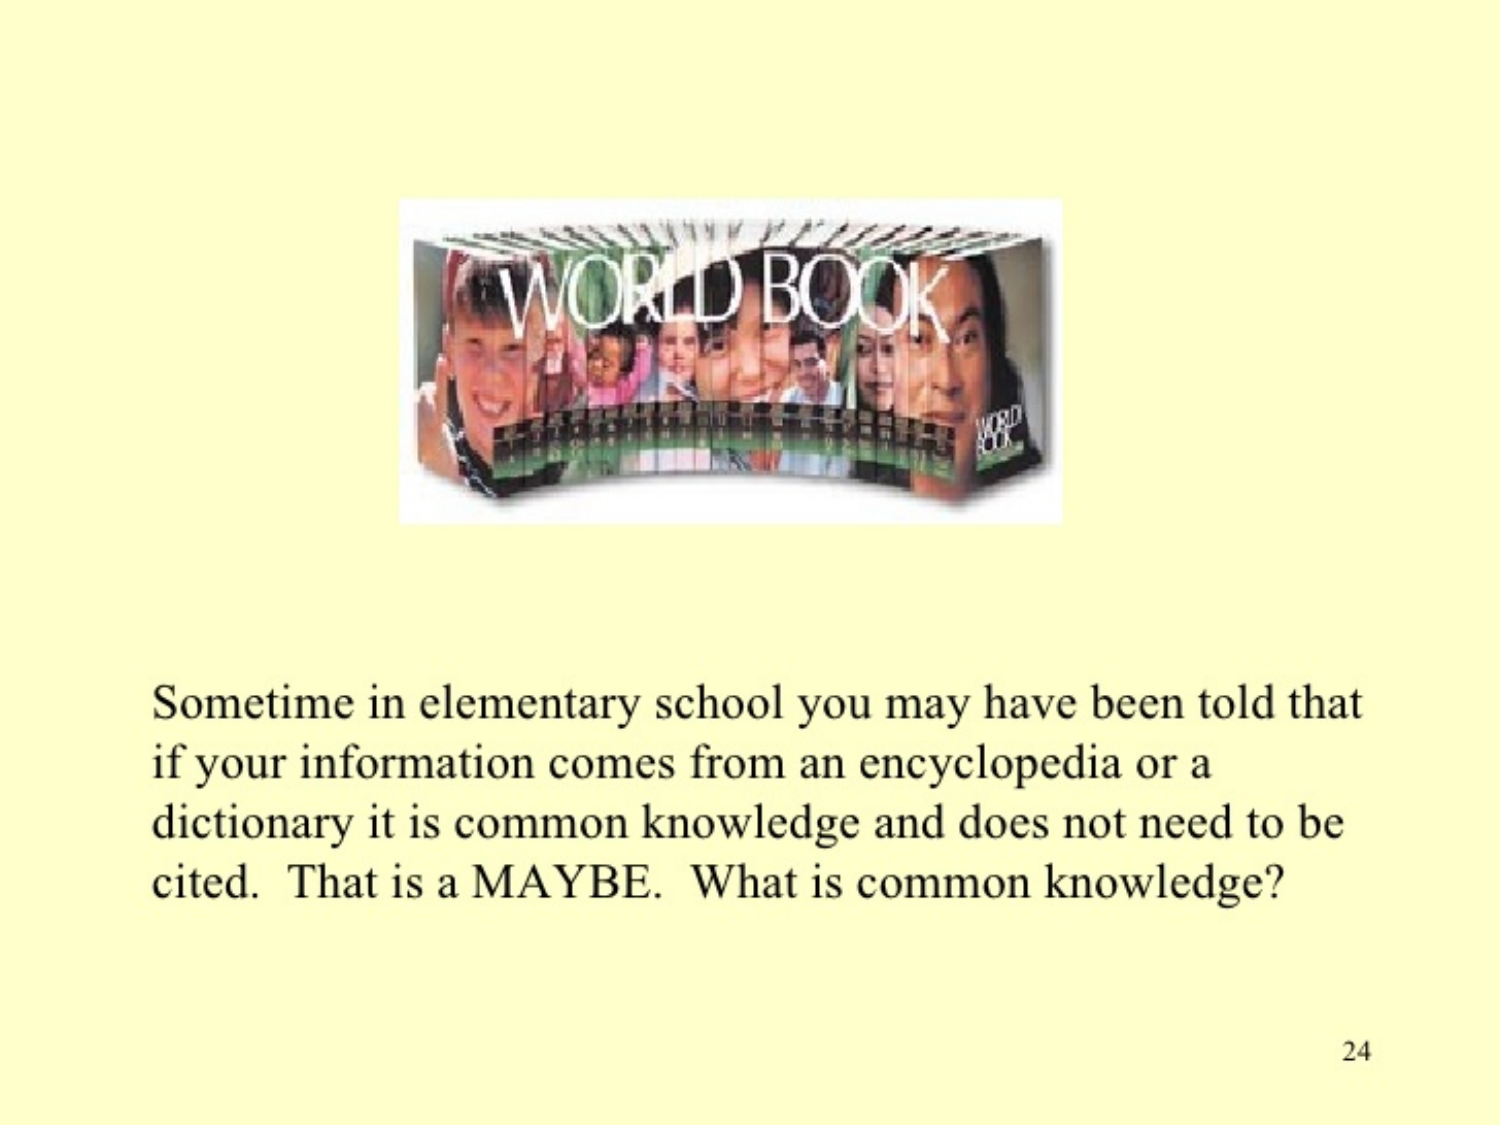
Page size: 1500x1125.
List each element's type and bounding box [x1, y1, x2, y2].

list [0, 0, 1500, 1125]
